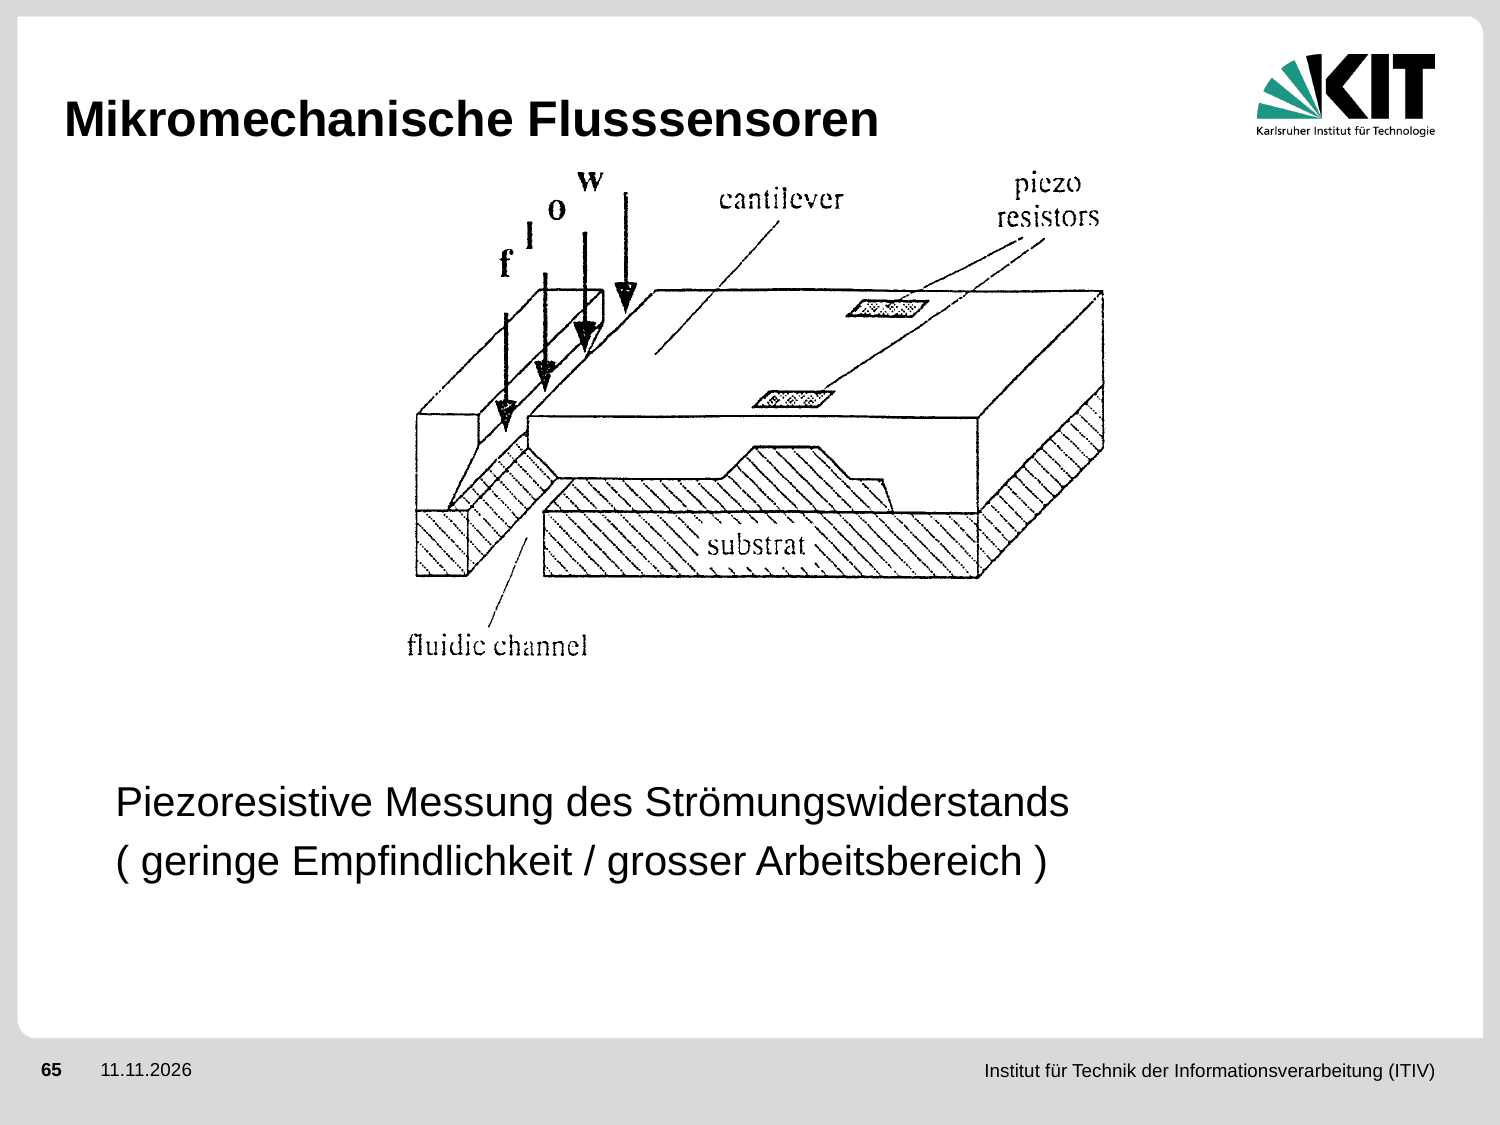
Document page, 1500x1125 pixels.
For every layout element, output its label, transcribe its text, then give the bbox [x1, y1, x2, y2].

title Mikromechanische Flusssensoren [63, 54, 1199, 148]
list Piezoresistive Messung des Strömungswiderstands ( geringe Empfindlichkeit / grosser Arbeitsbereich ) [115, 774, 1385, 988]
picture [0, 0, 1500, 1125]
